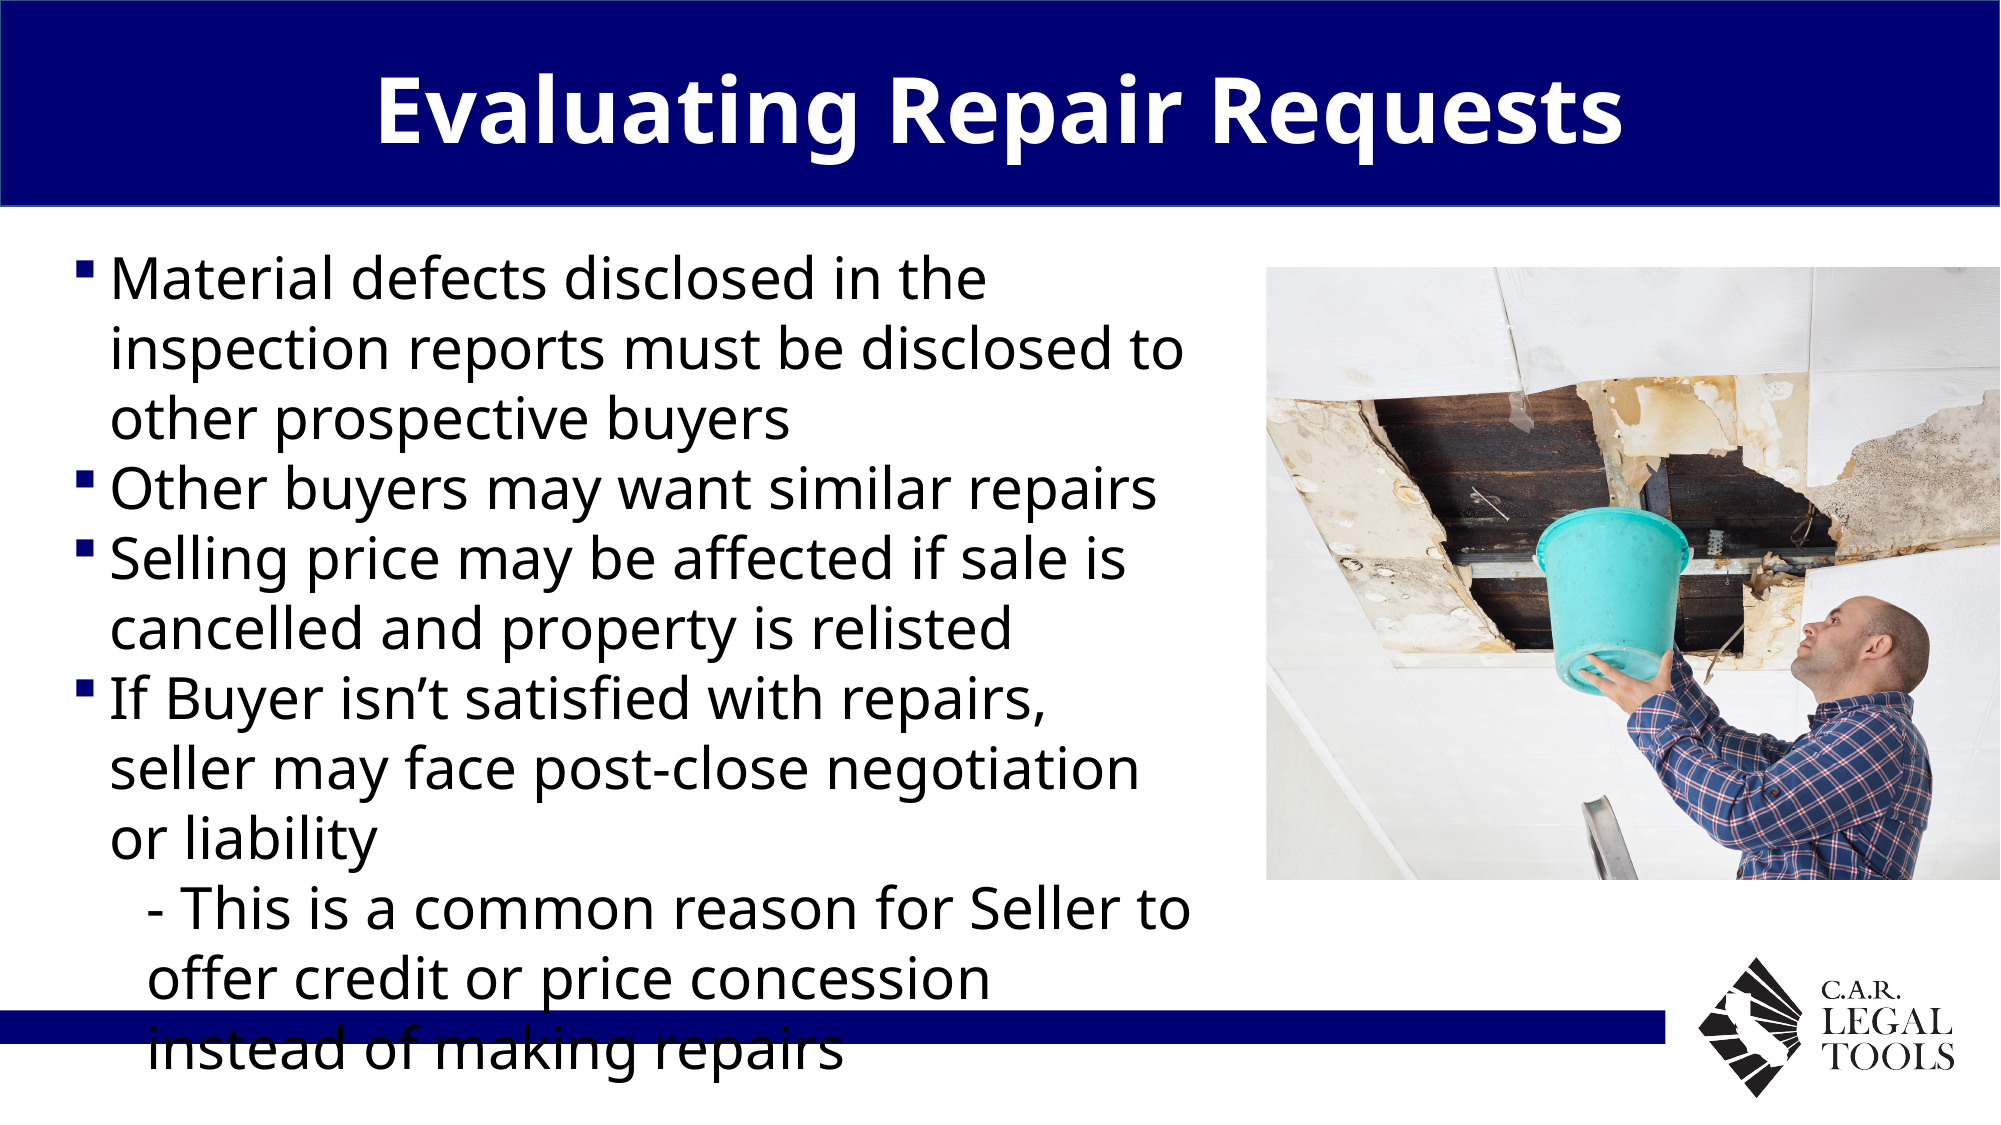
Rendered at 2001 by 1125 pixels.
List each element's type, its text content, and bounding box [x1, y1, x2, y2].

text_box [0, 1009, 1667, 1045]
text_box [0, 0, 2000, 5]
list Material defects disclosed in the inspection reports must be disclosed to other prospective buyers Other buyers may want similar repairs Selling price may be affected if sale is cancelled and property is relisted If Buyer isn’t satisfied with repairs, seller may face post-close negotiation or liability - This is a common reason for Seller to offer credit or price concession instead of making repairs [56, 233, 1212, 948]
picture [1266, 267, 2000, 880]
title Evaluating Repair Requests [0, 5, 2000, 223]
picture [1698, 957, 1954, 1098]
